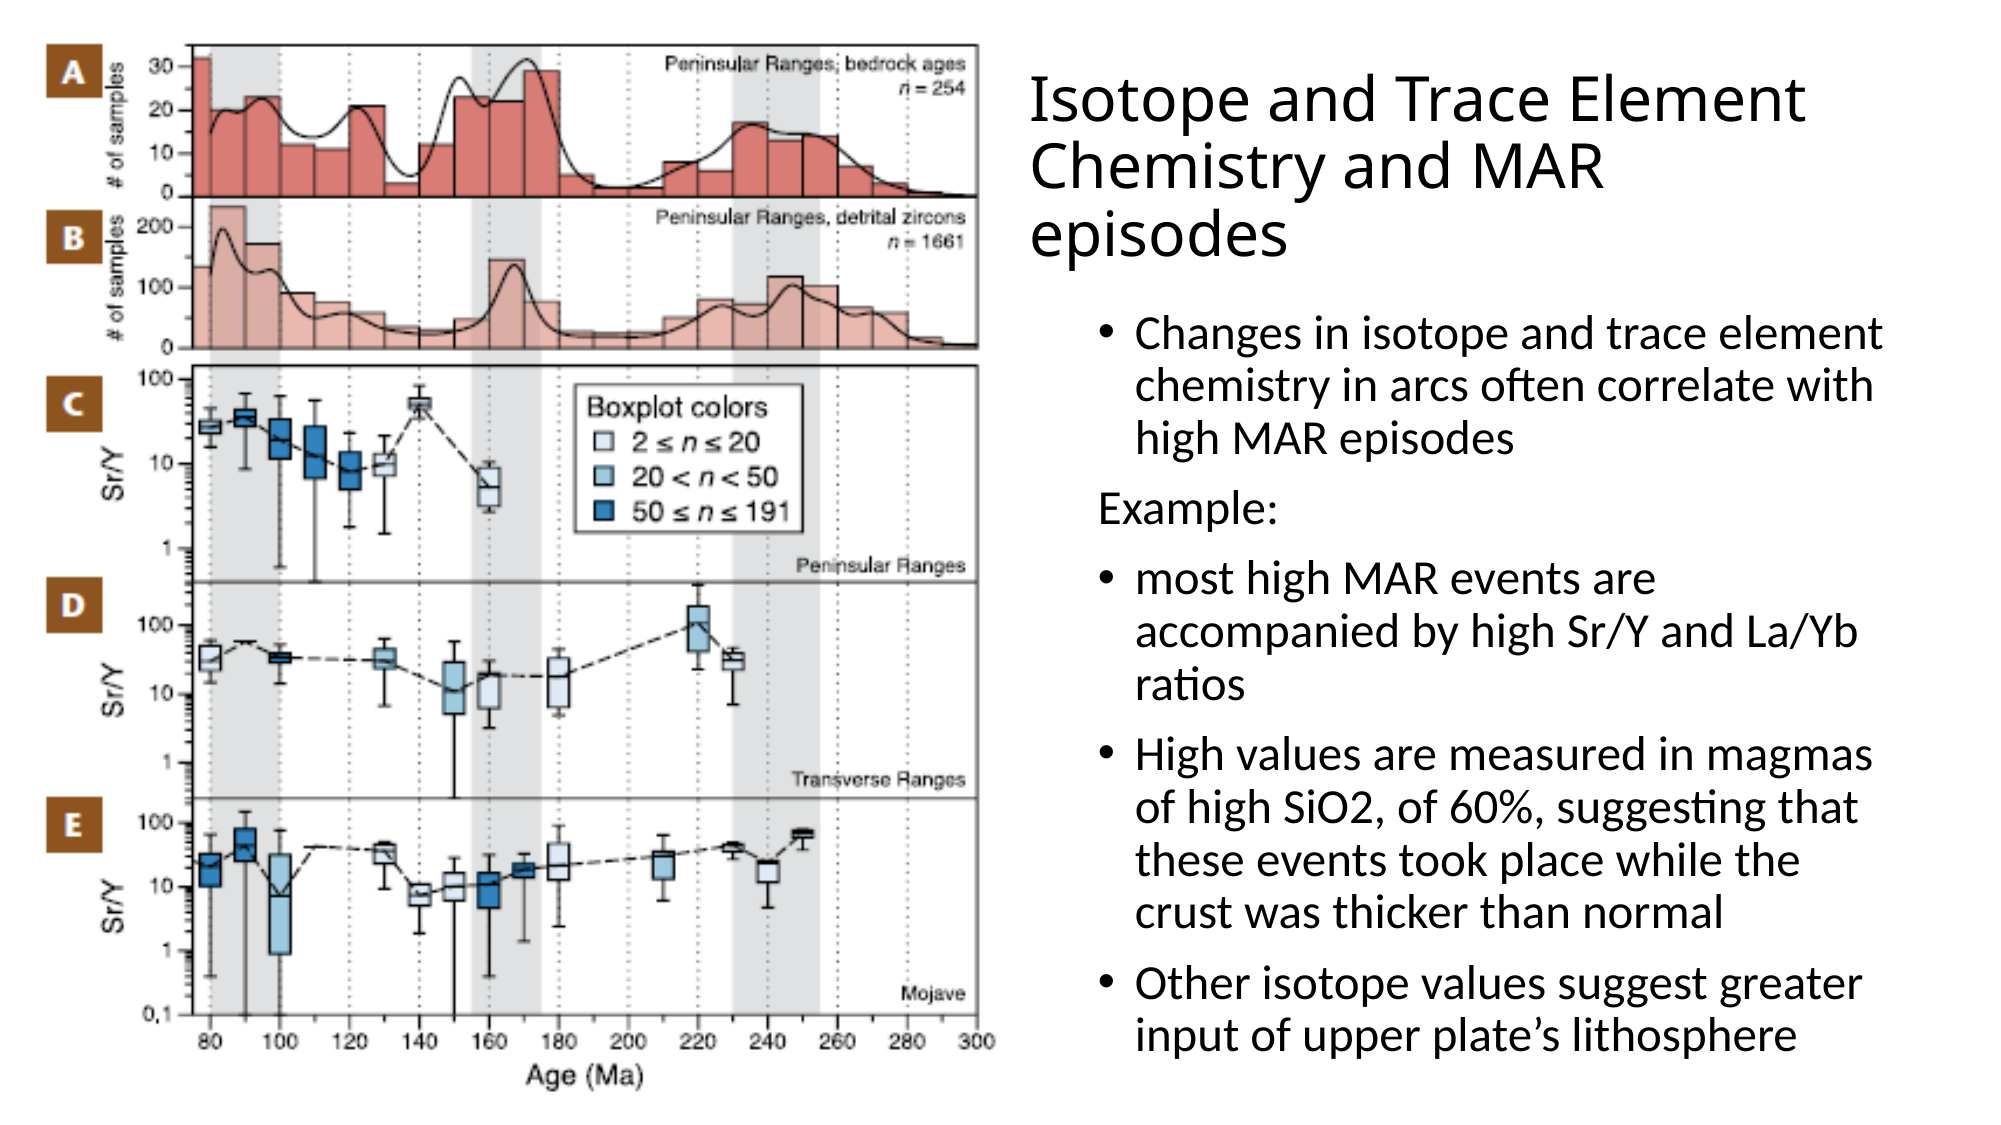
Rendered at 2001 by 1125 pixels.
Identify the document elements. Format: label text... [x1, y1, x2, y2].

title Isotope and Trace Element Chemistry and MAR episodes [1015, 59, 1863, 278]
picture [12, 26, 1015, 1099]
list Changes in isotope and trace element chemistry in arcs often correlate with high MAR episodes Example: most high MAR events are accompanied by high Sr/Y and La/Yb ratios High values are measured in magmas of high SiO2, of 60%, suggesting that these events took place while the crust was thicker than normal Other isotope values suggest greater input of upper plate’s lithosphere [1082, 299, 1919, 1082]
